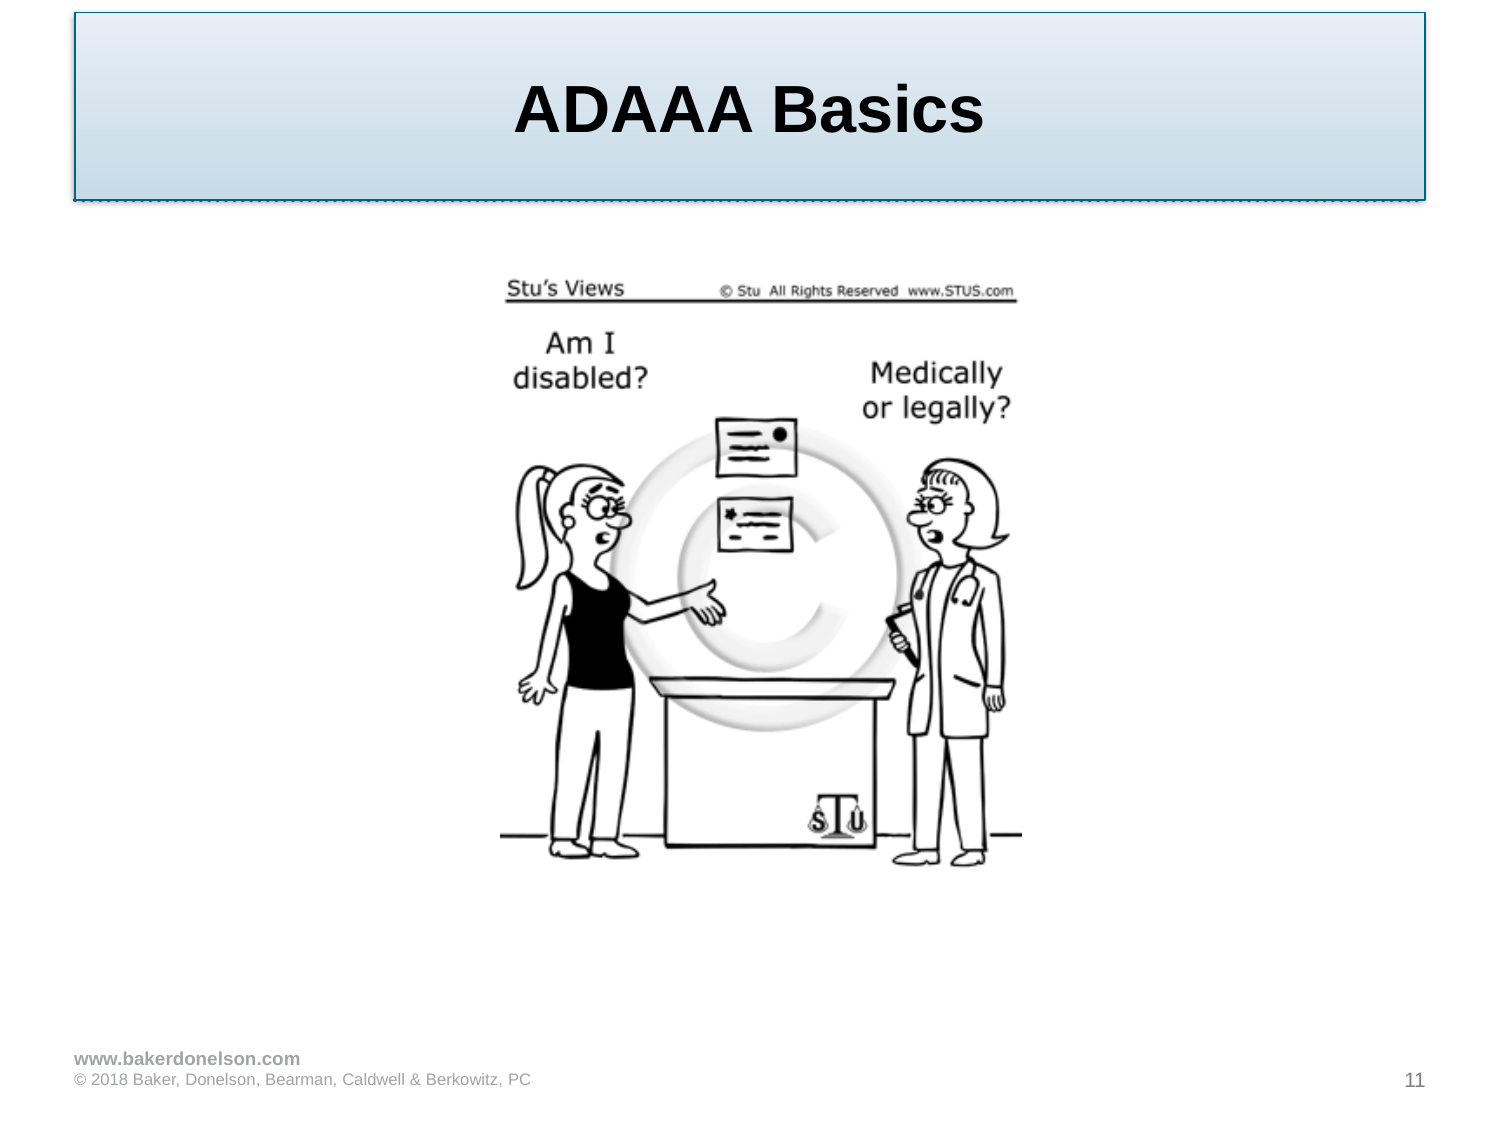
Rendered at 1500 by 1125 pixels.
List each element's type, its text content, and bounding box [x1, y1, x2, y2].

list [499, 274, 1023, 885]
title ADAAA Basics [74, 12, 1426, 201]
